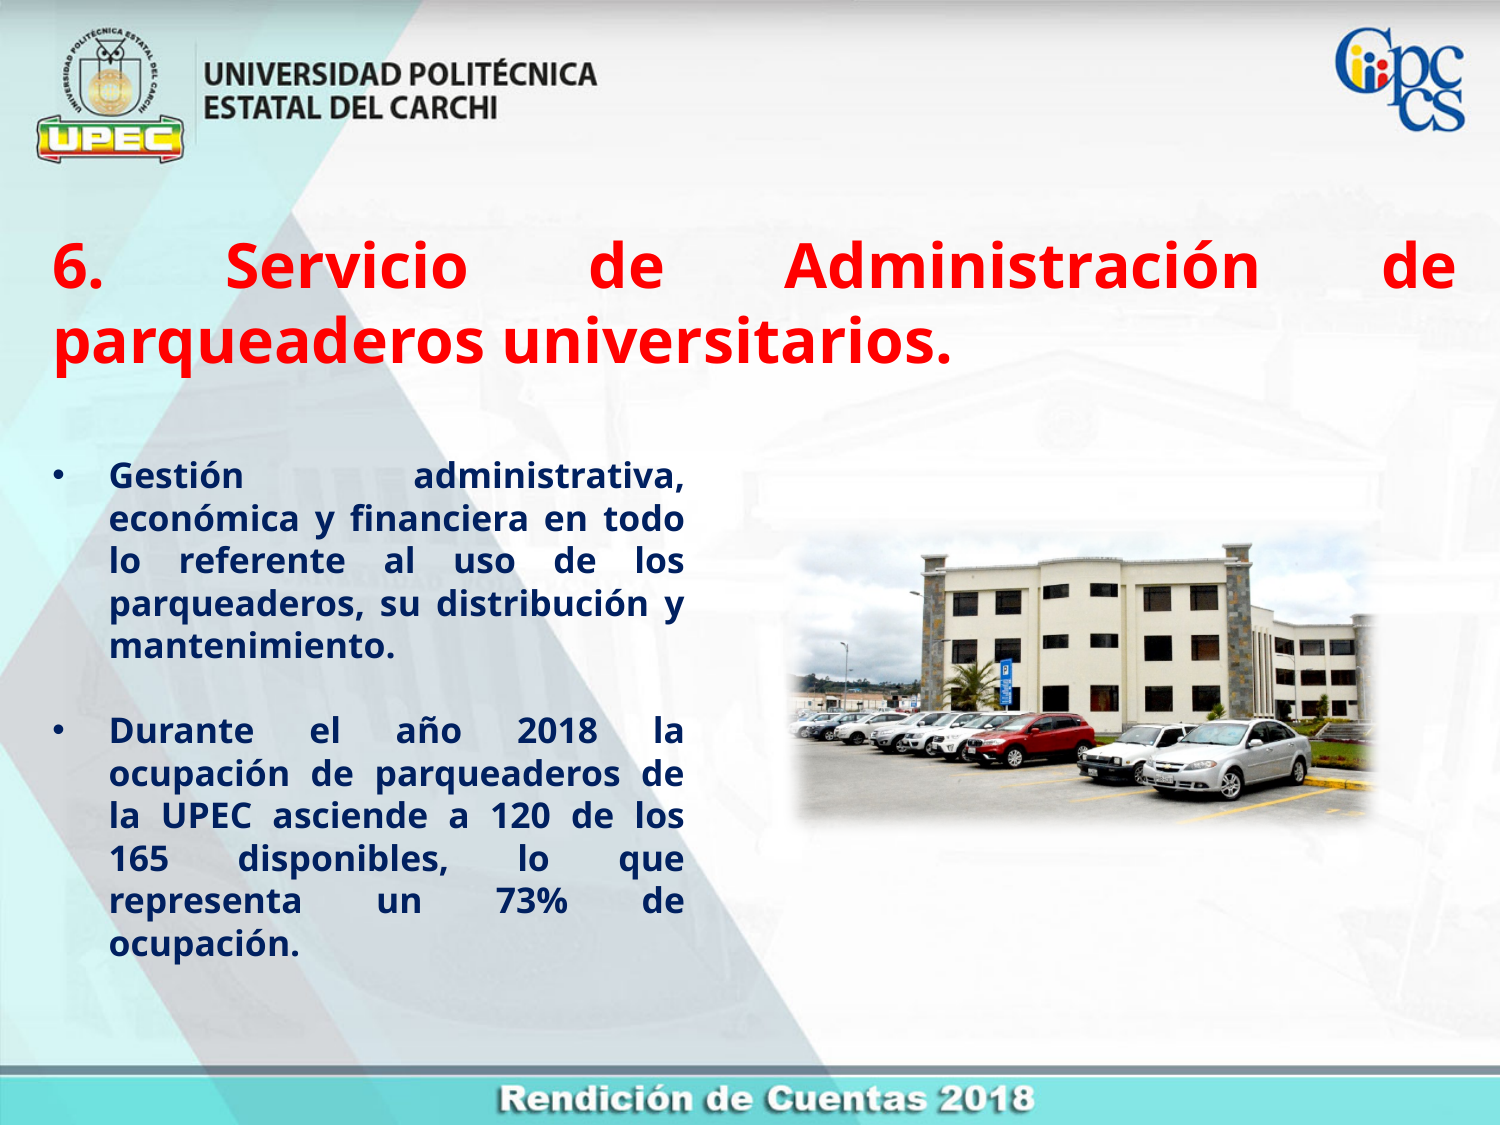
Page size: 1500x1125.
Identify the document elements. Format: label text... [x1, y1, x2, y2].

picture [0, 0, 1500, 1125]
text_box 6. Servicio de Administración de parqueaderos universitarios. [37, 218, 1474, 384]
text_box Gestión administrativa, económica y financiera en todo lo referente al uso de los parqueaderos, su distribución y mantenimiento. Durante el año 2018 la ocupación de parqueaderos de la UPEC asciende a 120 de los 165 disponibles, lo que representa un 73% de ocupación. [37, 445, 700, 1014]
